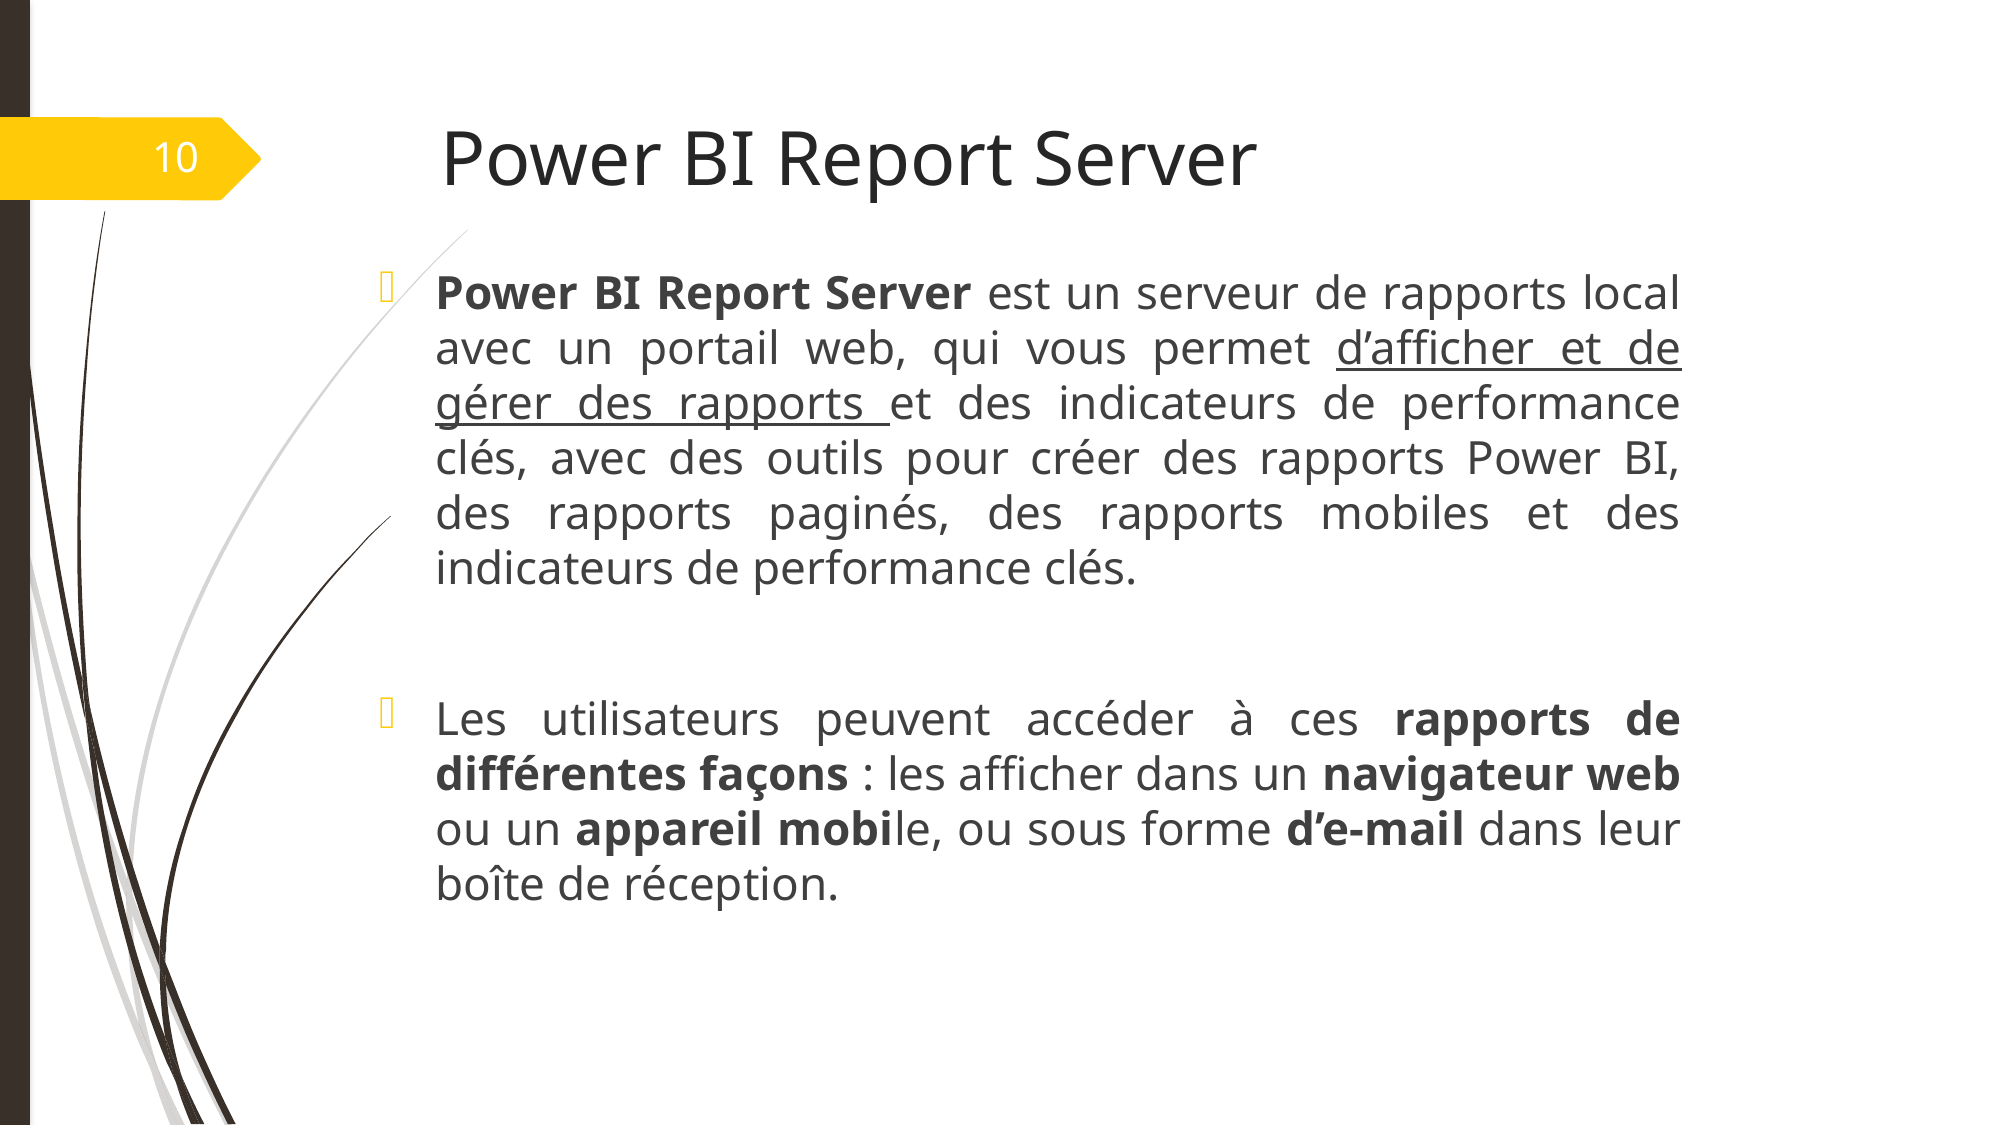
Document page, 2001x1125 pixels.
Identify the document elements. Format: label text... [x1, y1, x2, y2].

title Power BI Report Server [425, 102, 1888, 313]
list Power BI Report Server est un serveur de rapports local avec un portail web, qui vous permet d’afficher et de gérer des rapports et des indicateurs de performance clés, avec des outils pour créer des rapports Power BI, des rapports paginés, des rapports mobiles et des indicateurs de performance clés. Les utilisateurs peuvent accéder à ces rapports de différentes façons : les afficher dans un navigateur web ou un appareil mobile, ou sous forme d’e-mail dans leur boîte de réception. [364, 256, 1697, 970]
slide_number 10 [87, 129, 216, 190]
